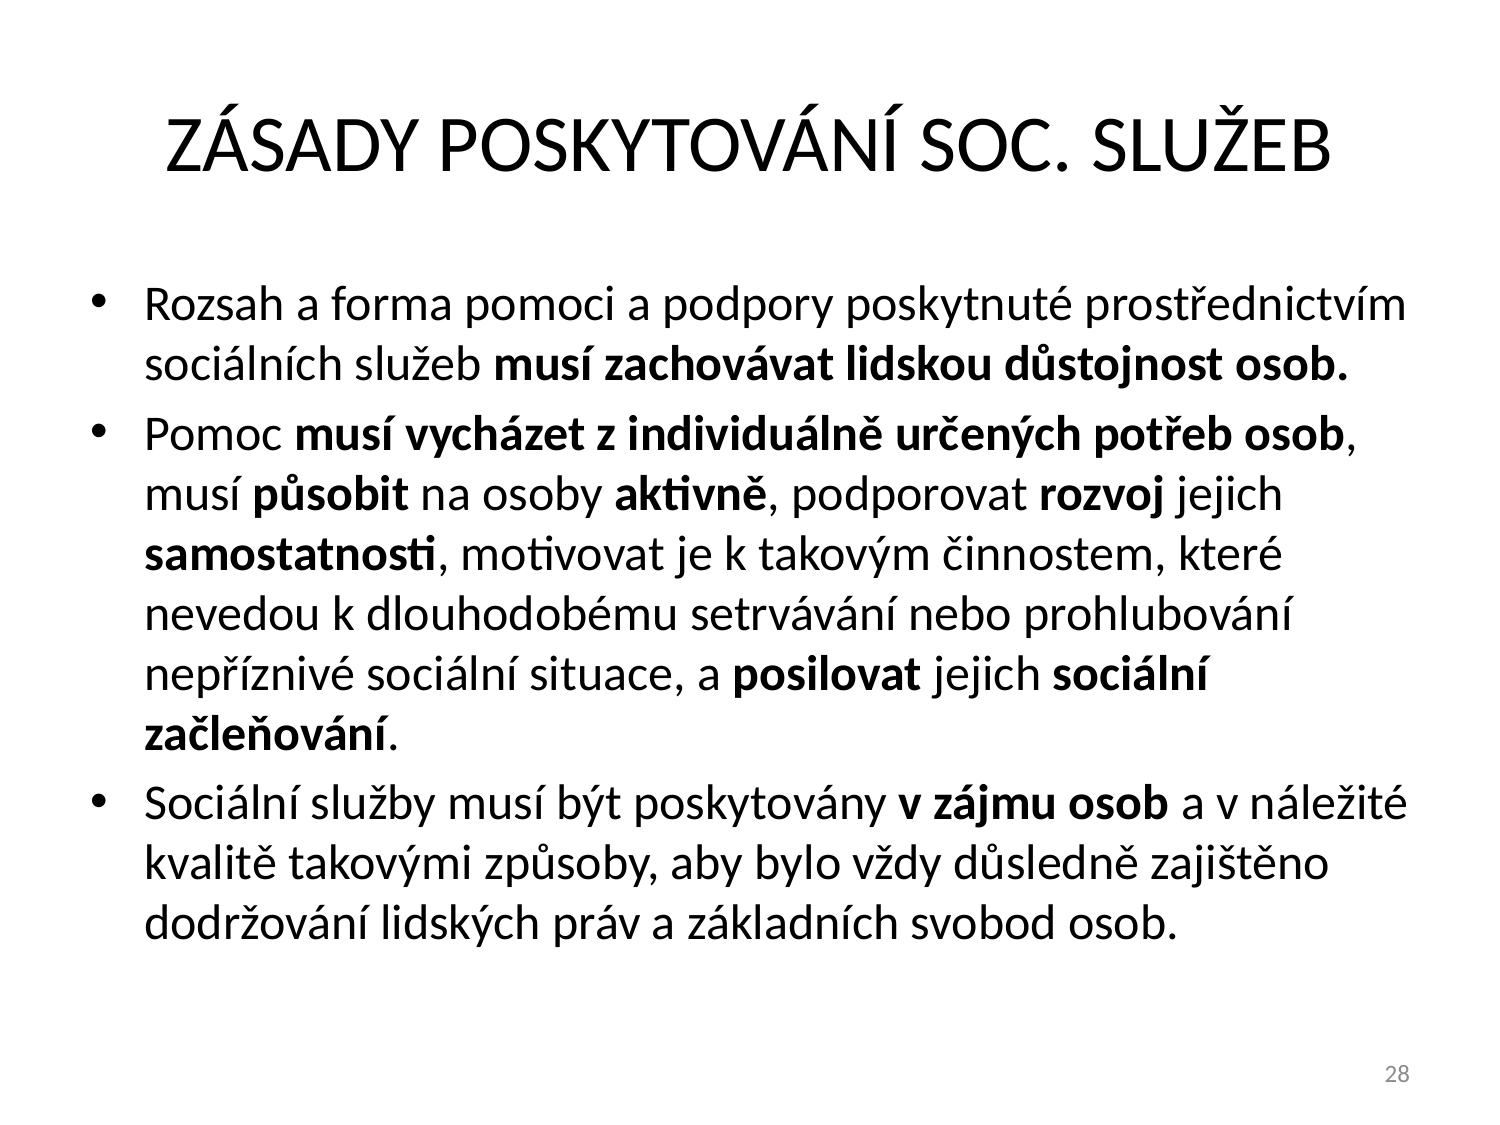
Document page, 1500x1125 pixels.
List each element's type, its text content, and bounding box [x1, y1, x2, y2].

title ZÁSADY POSKYTOVÁNÍ SOC. SLUŽEB [75, 45, 1425, 233]
list Rozsah a forma pomoci a podpory poskytnuté prostřednictvím sociálních služeb musí zachovávat lidskou důstojnost osob. Pomoc musí vycházet z individuálně určených potřeb osob, musí působit na osoby aktivně, podporovat rozvoj jejich samostatnosti, motivovat je k takovým činnostem, které nevedou k dlouhodobému setrvávání nebo prohlubování nepříznivé sociální situace, a posilovat jejich sociální začleňování. Sociální služby musí být poskytovány v zájmu osob a v náležité kvalitě takovými způsoby, aby bylo vždy důsledně zajištěno dodržování lidských práv a základních svobod osob. [75, 262, 1425, 1005]
slide_number 28 [1074, 1042, 1425, 1103]
